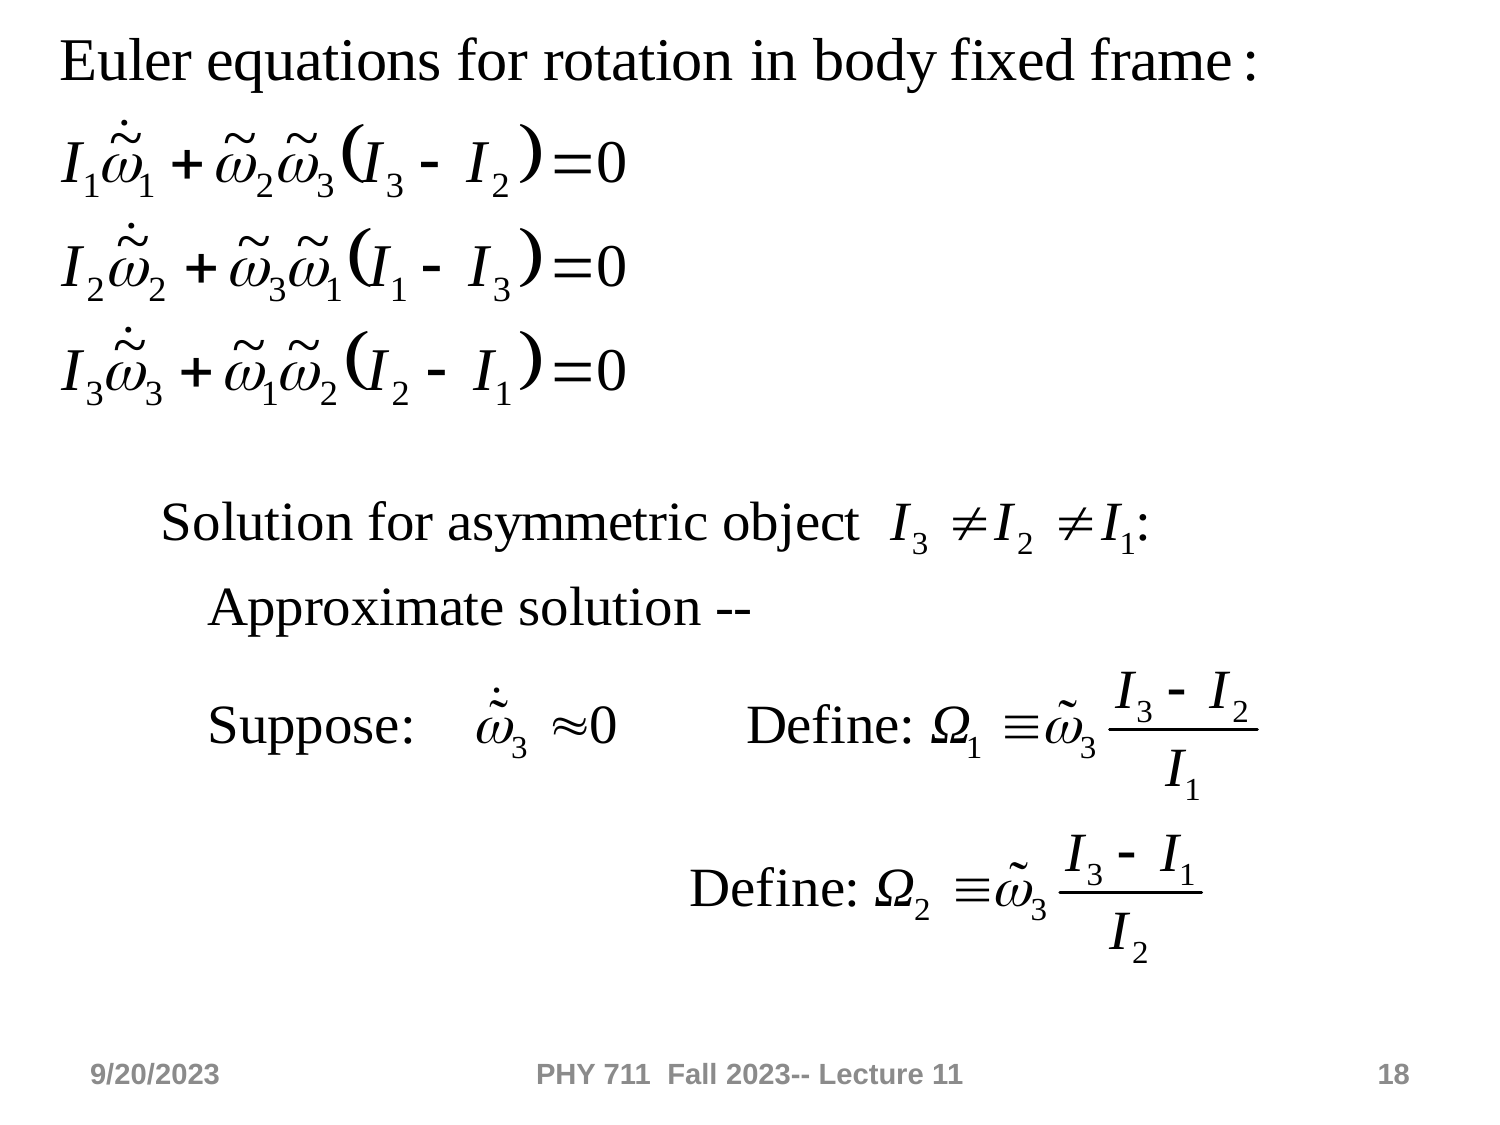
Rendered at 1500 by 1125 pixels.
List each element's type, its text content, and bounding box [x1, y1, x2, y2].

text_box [157, 489, 1266, 973]
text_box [49, 24, 1266, 419]
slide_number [75, 1042, 425, 1103]
slide_number 18 [1074, 1042, 1425, 1103]
footer PHY 711 Fall 2023-- Lecture 11 [450, 1042, 1050, 1103]
